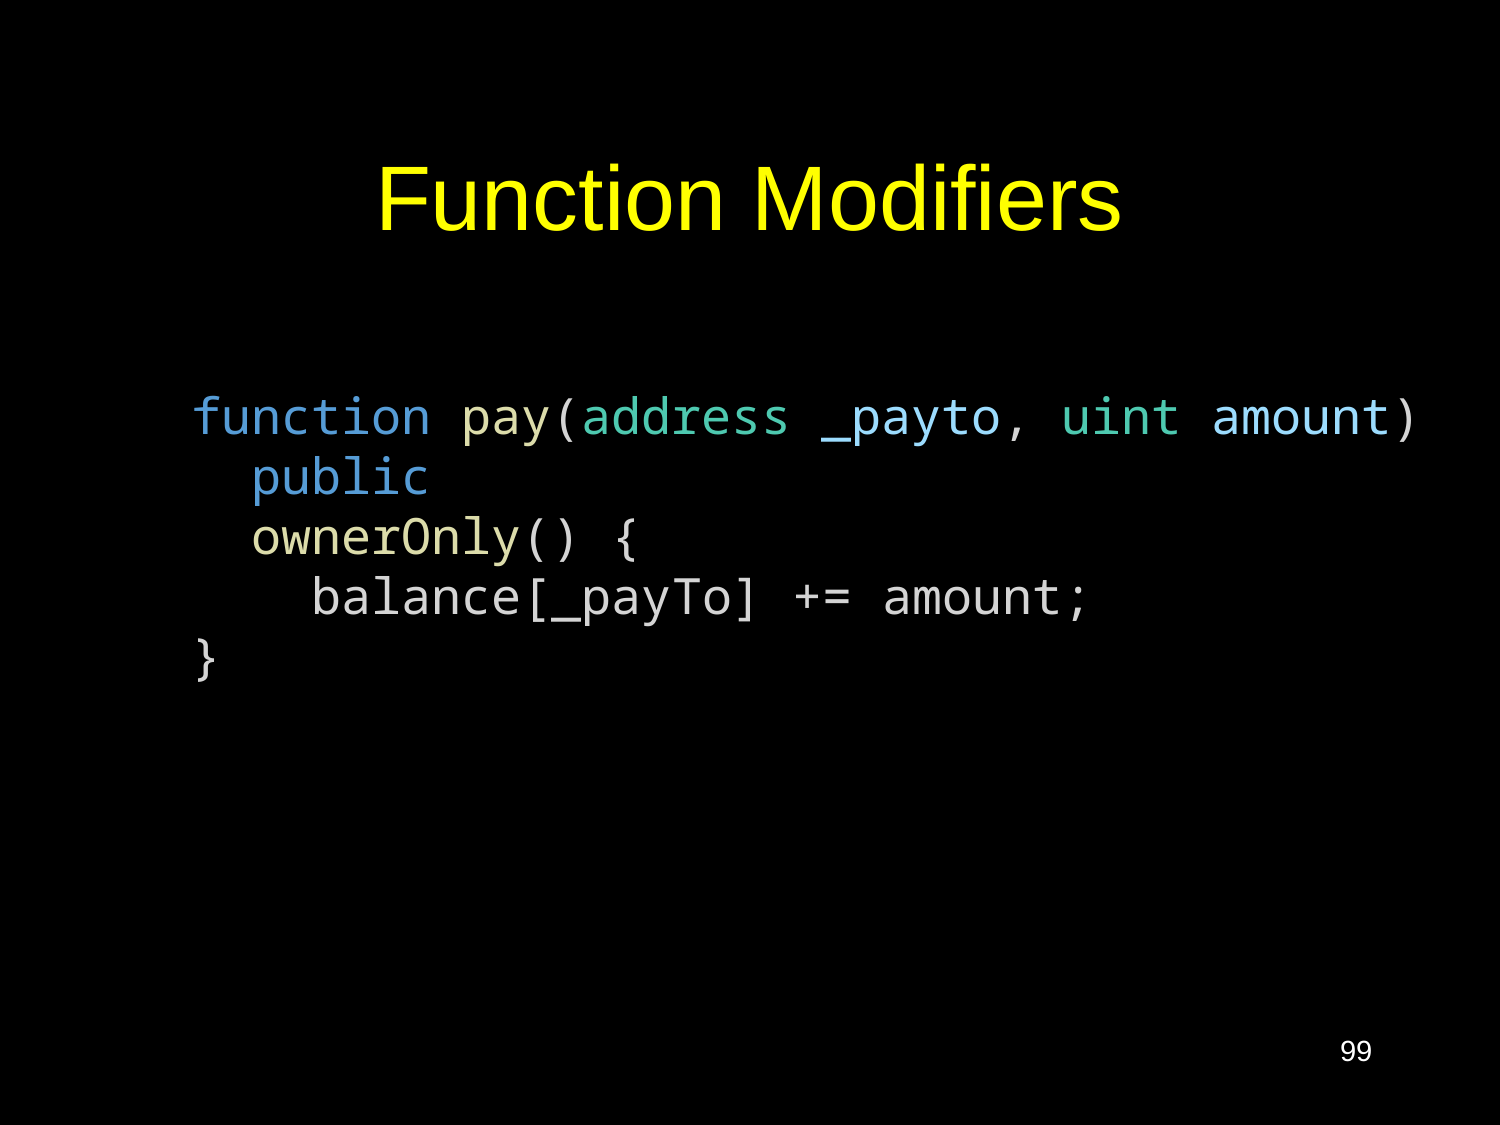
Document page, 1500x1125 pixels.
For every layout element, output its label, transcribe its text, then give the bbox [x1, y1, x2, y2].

slide_number 99 [1074, 1024, 1388, 1101]
title Function Modifiers [112, 99, 1388, 288]
text_box function pay(address _payto, uint amount) public ownerOnly() { balance[_payTo] += amount; } [176, 376, 1460, 692]
